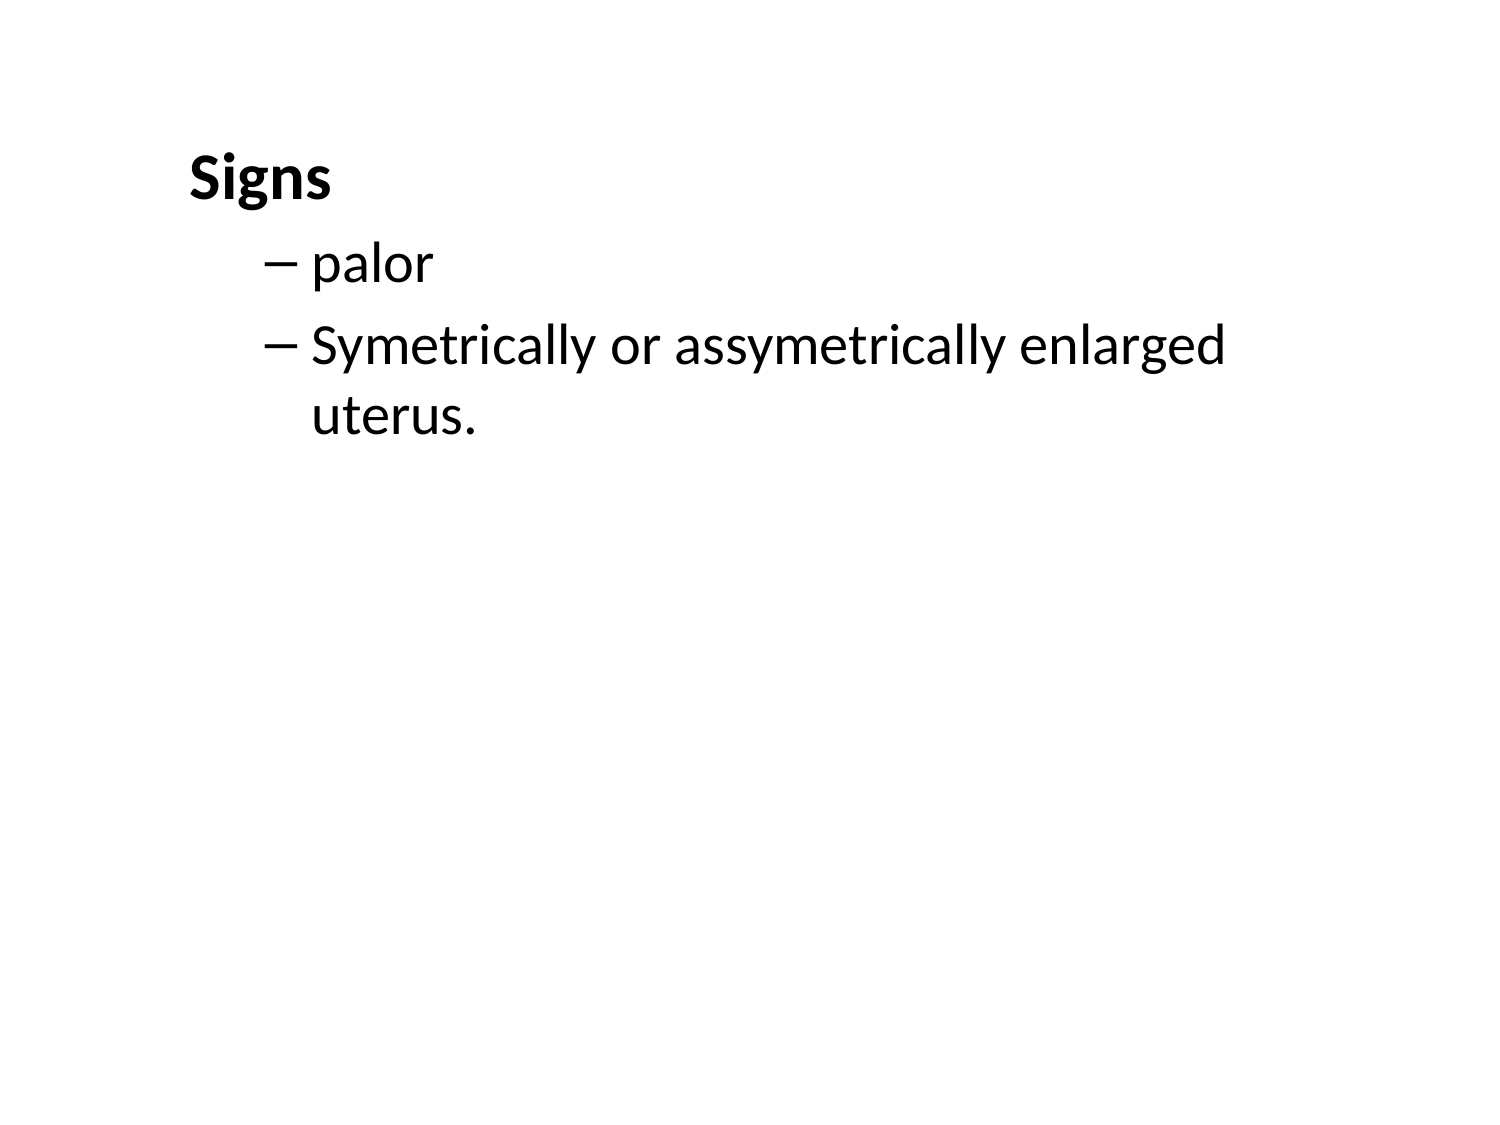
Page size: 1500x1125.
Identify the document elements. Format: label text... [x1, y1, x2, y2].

list Signs palor Symetrically or assymetrically enlarged uterus. [174, 125, 1350, 1005]
